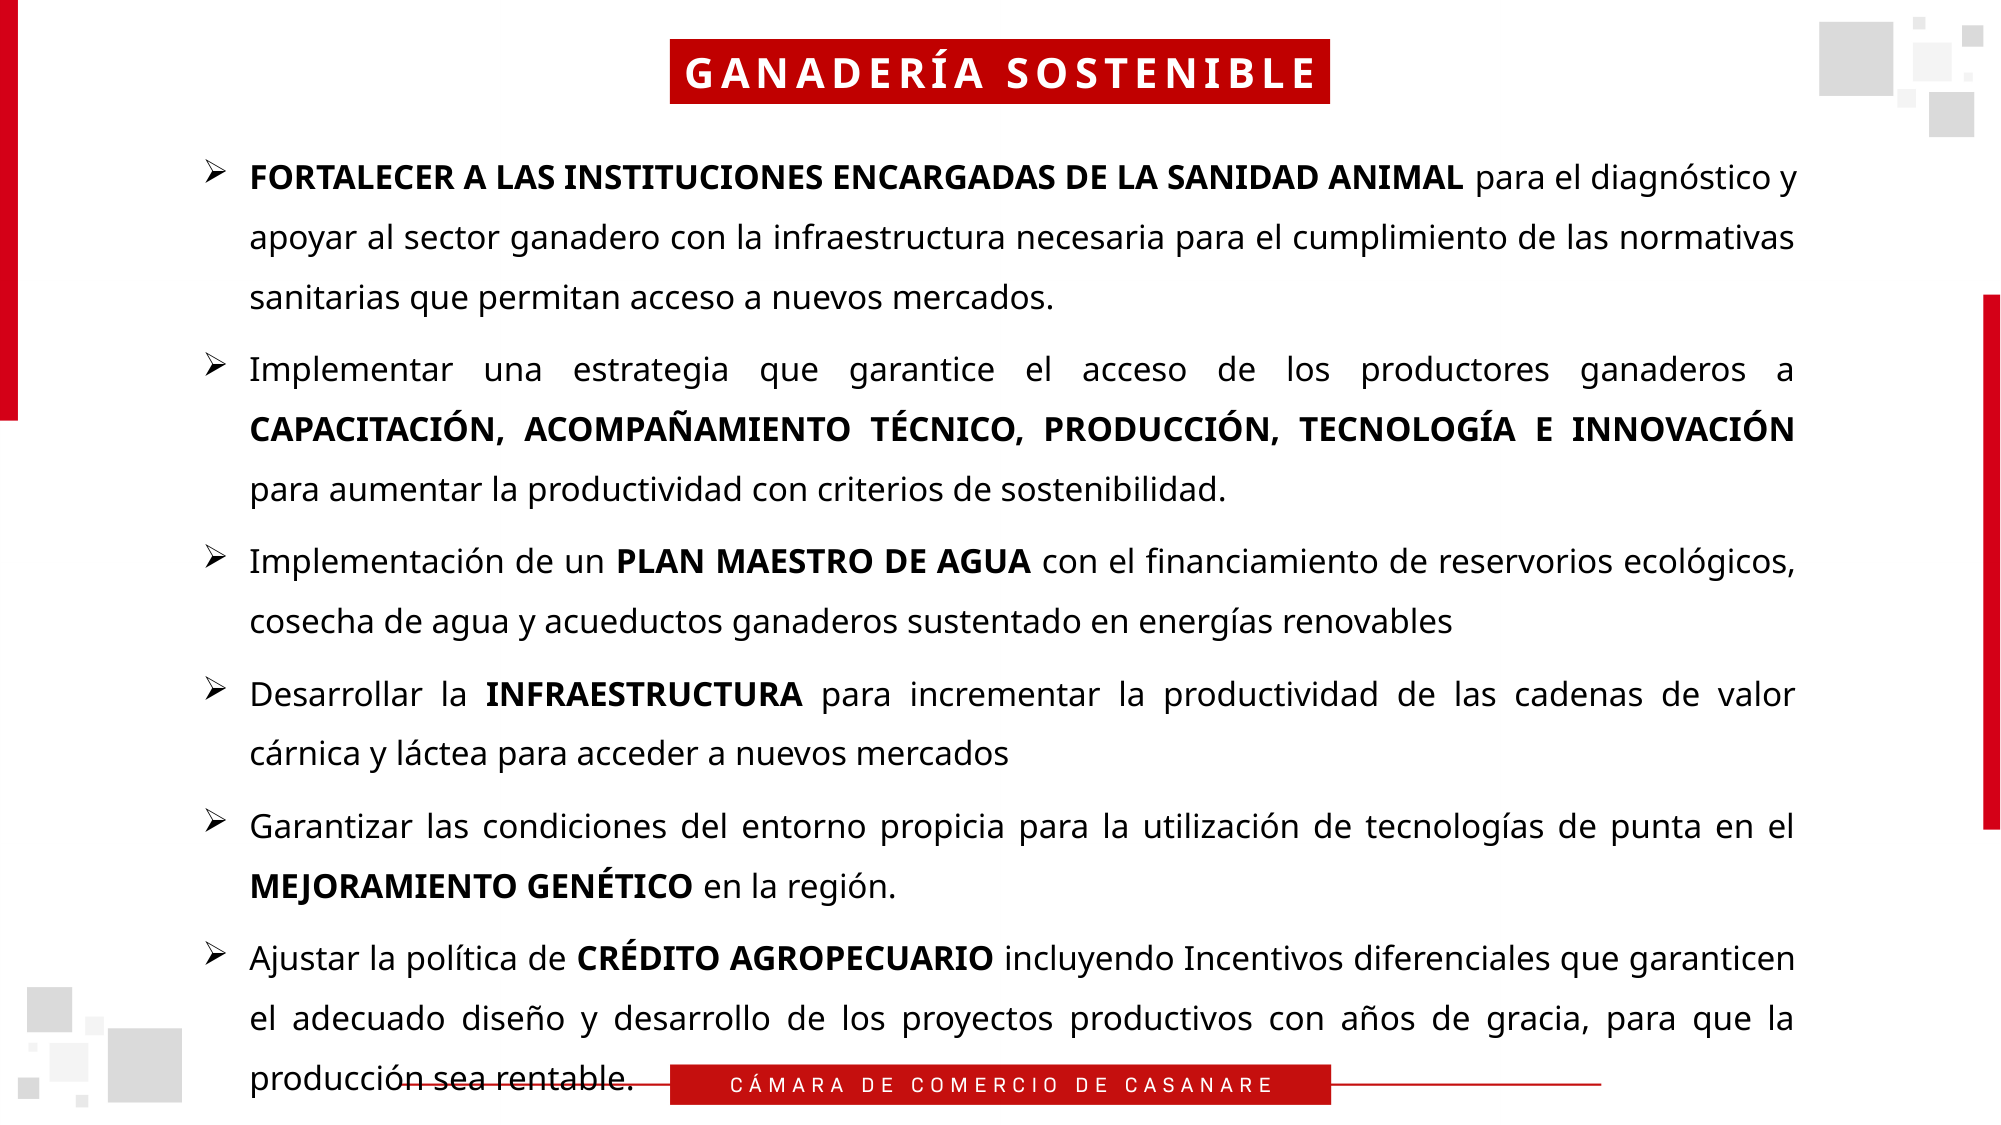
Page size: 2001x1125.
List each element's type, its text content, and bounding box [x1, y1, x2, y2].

text_box GANADERÍA SOSTENIBLE [669, 39, 1331, 104]
text_box FORTALECER A LAS INSTITUCIONES ENCARGADAS DE LA SANIDAD ANIMAL para el diagnóstico y apoyar al sector ganadero con la infraestructura necesaria para el cumplimiento de las normativas sanitarias que permitan acceso a nuevos mercados. Implementar una estrategia que garantice el acceso de los productores ganaderos a CAPACITACIÓN, ACOMPAÑAMIENTO TÉCNICO, PRODUCCIÓN, TECNOLOGÍA E INNOVACIÓN para aumentar la productividad con criterios de sostenibilidad. Implementación de un PLAN MAESTRO DE AGUA con el financiamiento de reservorios ecológicos, cosecha de agua y acueductos ganaderos sustentado en energías renovables Desarrollar la INFRAESTRUCTURA para incrementar la productividad de las cadenas de valor cárnica y láctea para acceder a nuevos mercados Garantizar las condiciones del entorno propicia para la utilización de tecnologías de punta en el MEJORAMIENTO GENÉTICO en la región. Ajustar la política de CRÉDITO AGROPECUARIO incluyendo Incentivos diferenciales que garanticen el adecuado diseño y desarrollo de los proyectos productivos con años de gracia, para que la producción sea rentable. [187, 128, 1813, 1105]
picture [0, 0, 2001, 1125]
